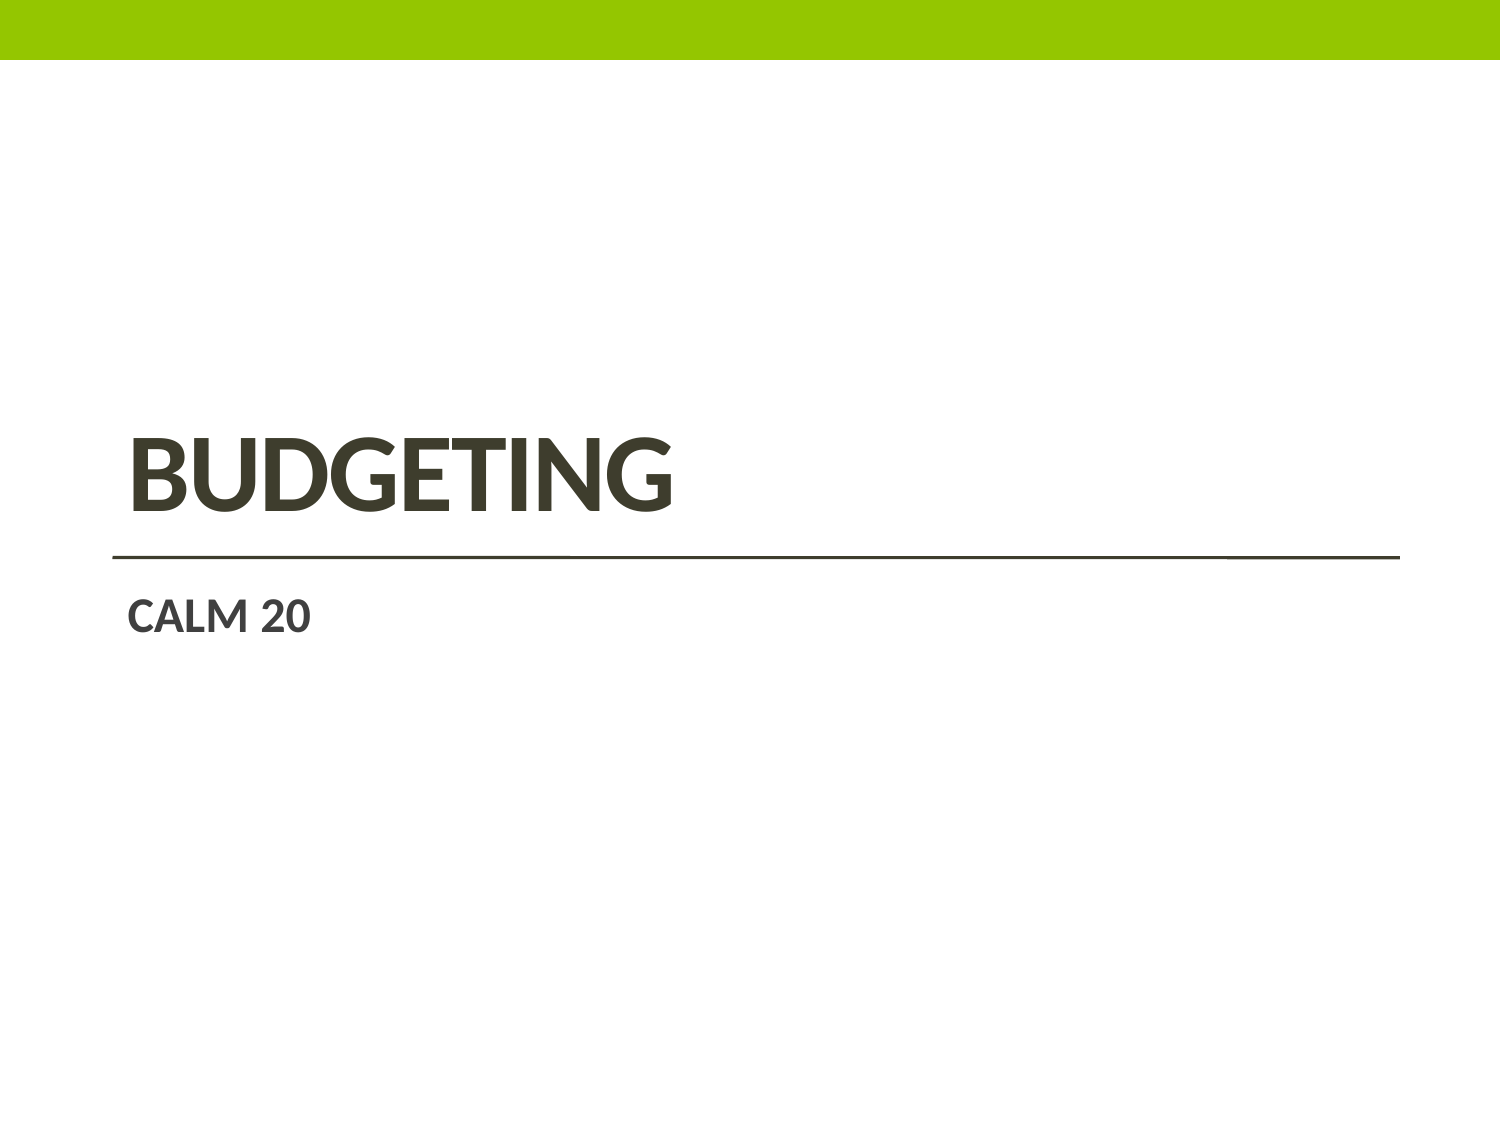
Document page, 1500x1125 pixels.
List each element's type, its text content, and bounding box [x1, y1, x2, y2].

subtitle CALM 20 [112, 575, 1163, 863]
title Budgeting [112, 224, 1400, 542]
